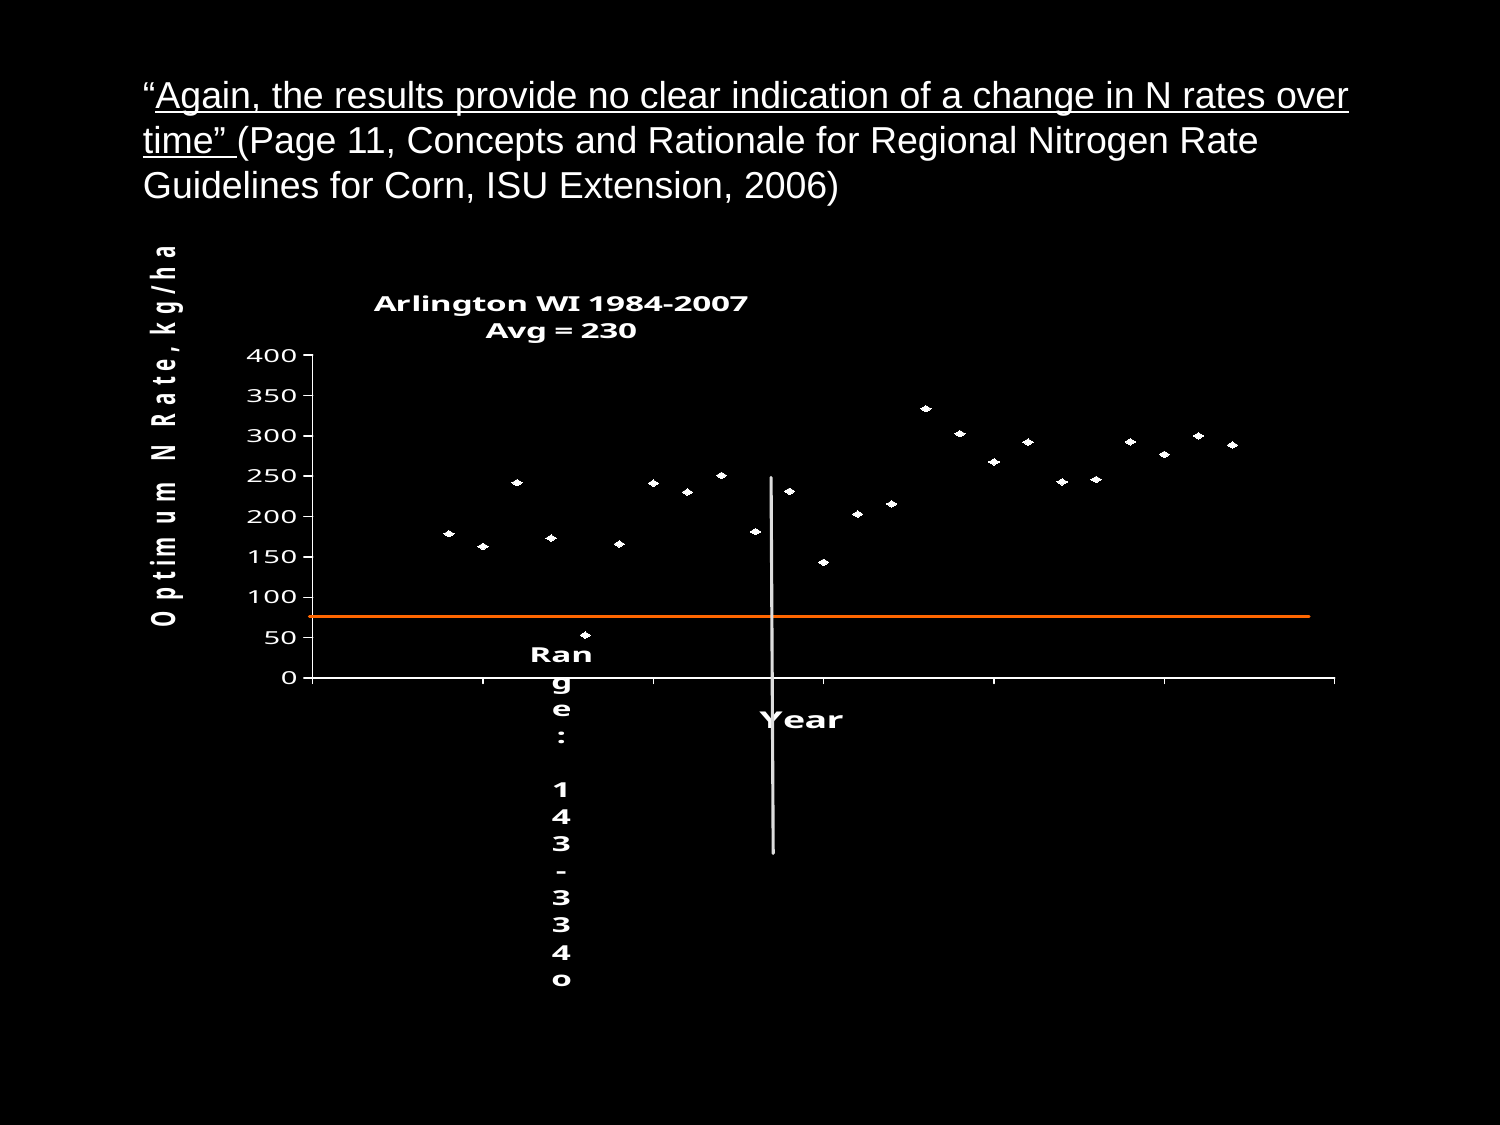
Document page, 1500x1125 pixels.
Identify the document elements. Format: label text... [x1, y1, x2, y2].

text_box “Again, the results provide no clear indication of a change in N rates over time” (Page 11, Concepts and Rationale for Regional Nitrogen Rate Guidelines for Corn, ISU Extension, 2006) [128, 63, 1428, 214]
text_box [770, 477, 774, 854]
chart [111, 282, 1393, 1027]
